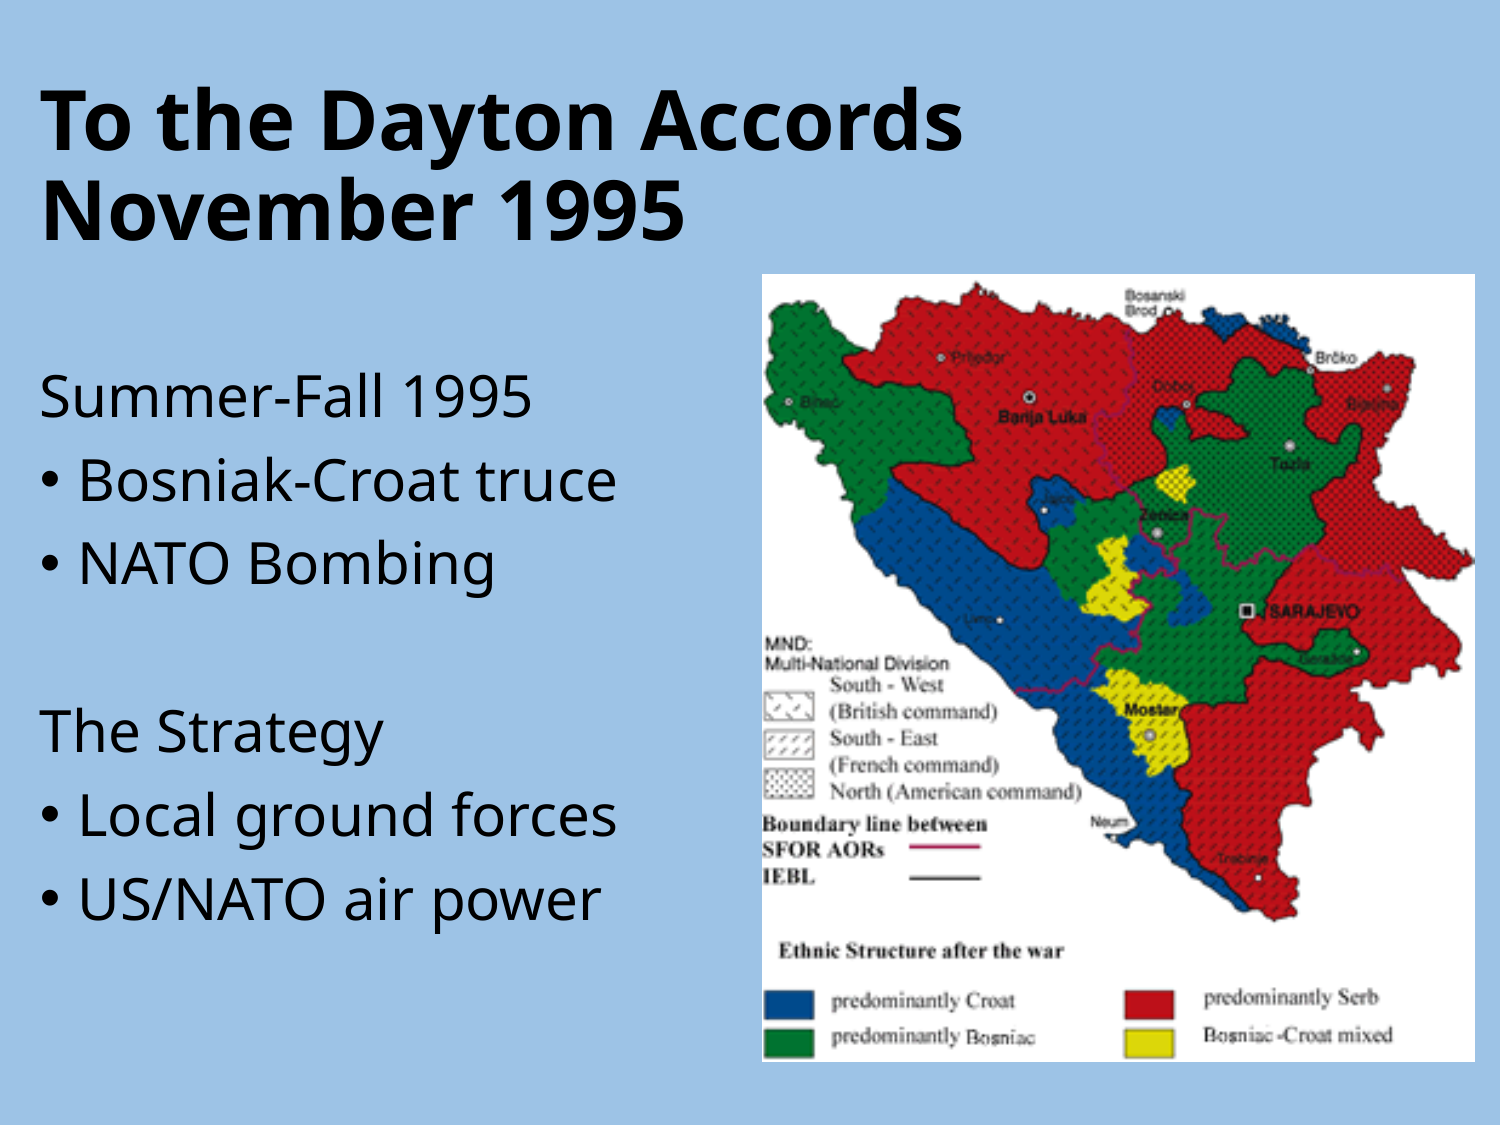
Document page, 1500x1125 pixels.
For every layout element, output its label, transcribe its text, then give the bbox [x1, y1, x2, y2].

list Summer-Fall 1995 Bosniak-Croat truce NATO Bombing The Strategy Local ground forces US/NATO air power [24, 359, 1488, 1100]
title To the Dayton Accords November 1995 [24, 59, 1397, 278]
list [762, 274, 1475, 1062]
